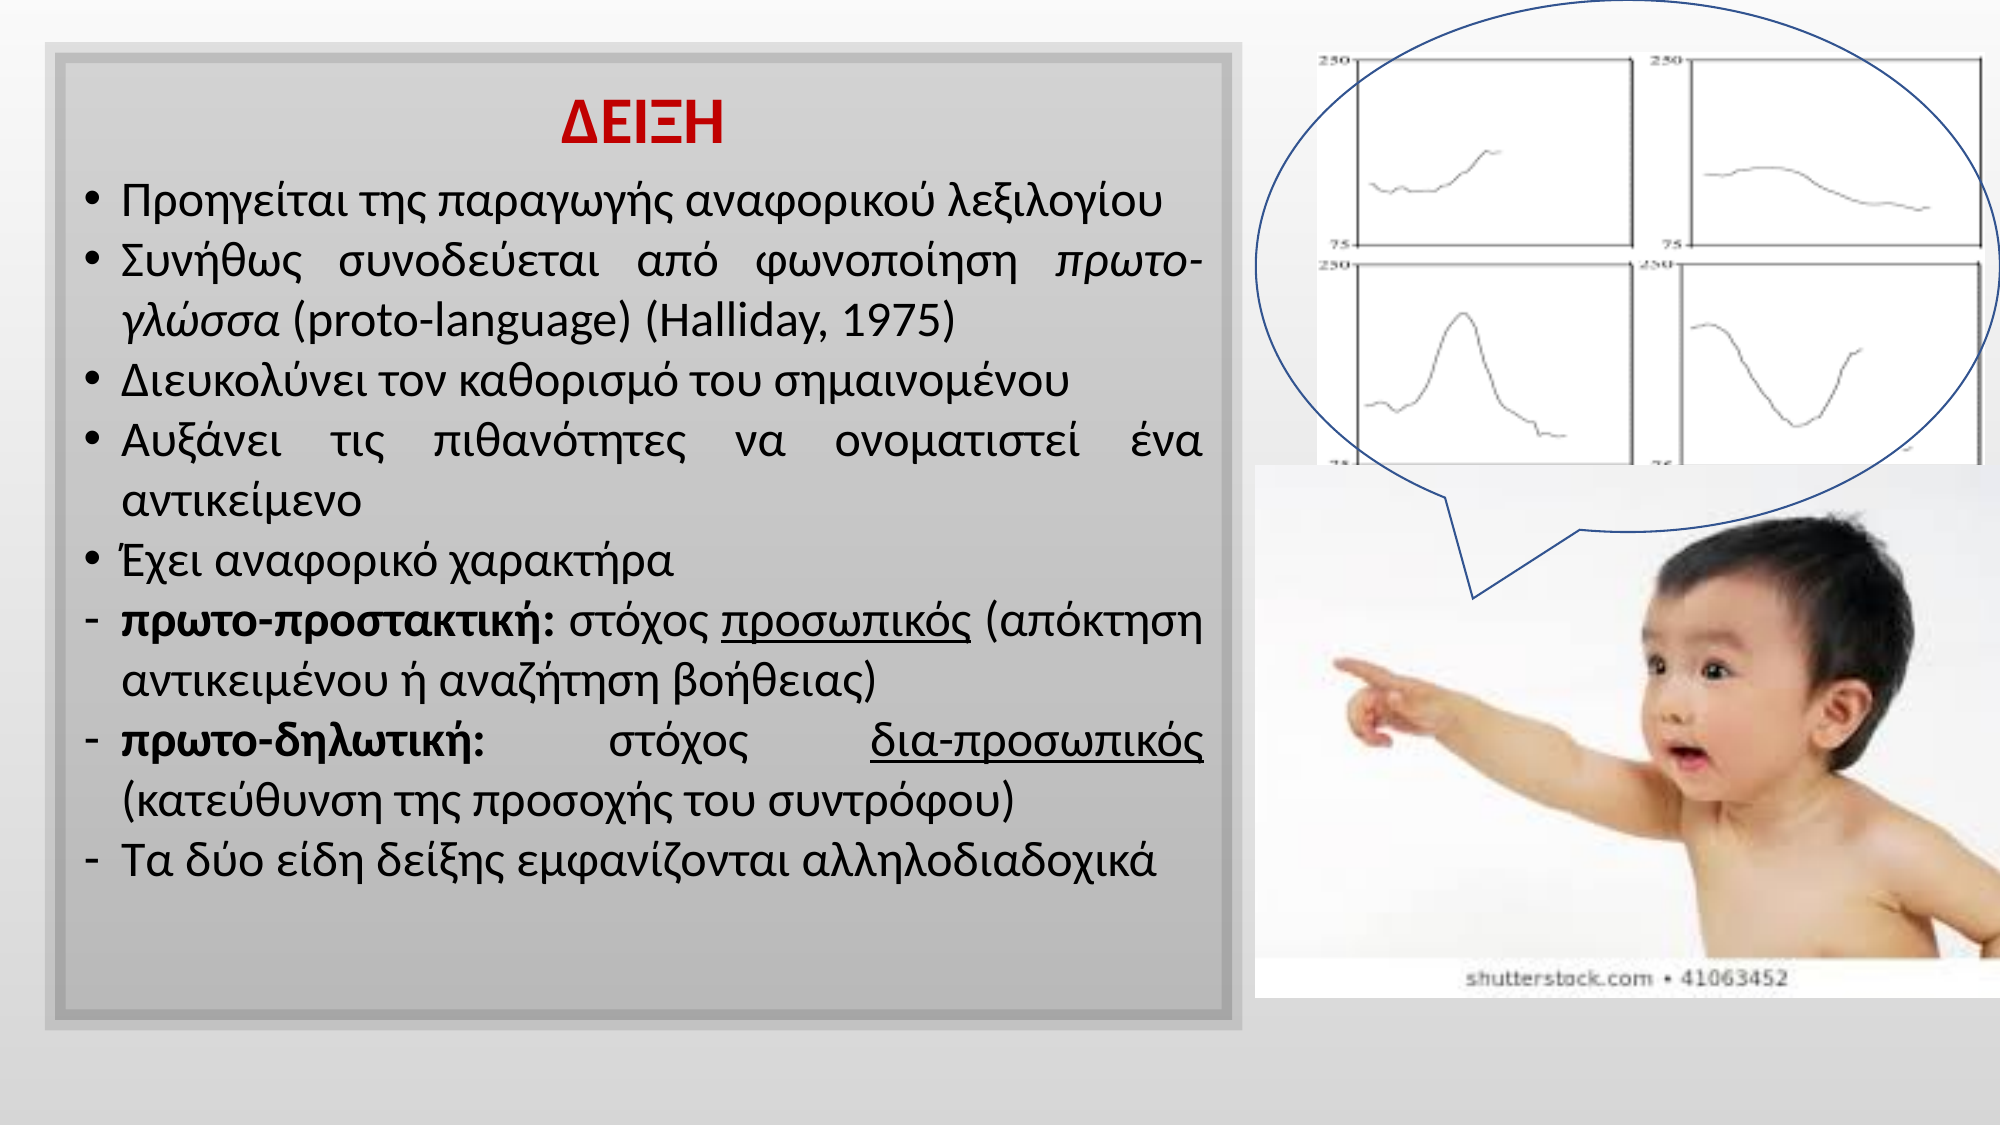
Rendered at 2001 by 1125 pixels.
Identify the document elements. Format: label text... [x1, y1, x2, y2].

text_box [1254, 118, 1317, 414]
title ΔΕΙΞΗ [81, 72, 1206, 159]
text_box [1404, 0, 1852, 52]
picture [1255, 52, 2000, 998]
text_box [1985, 188, 2000, 344]
list Προηγείται της παραγωγής αναφορικού λεξιλογίου Συνήθως συνοδεύεται από φωνοποίηση πρωτο-γλώσσα (proto-language) (Ηalliday, 1975) Διευκολύνει τον καθορισμό του σημαινομένου Αυξάνει τις πιθανότητες να ονοματιστεί ένα αντικείμενο Έχει αναφορικό χαρακτήρα πρωτο-προστακτική: στόχος προσωπικός (απόκτηση αντικειμένου ή αναζήτηση βοήθειας) πρωτο-δηλωτική: στόχος δια-προσωπικός (κατεύθυνση της προσοχής του συντρόφου) Τα δύο είδη δείξης εμφανίζονται αλληλοδιαδοχικά [68, 159, 1219, 966]
text_box [54, 52, 1233, 1021]
